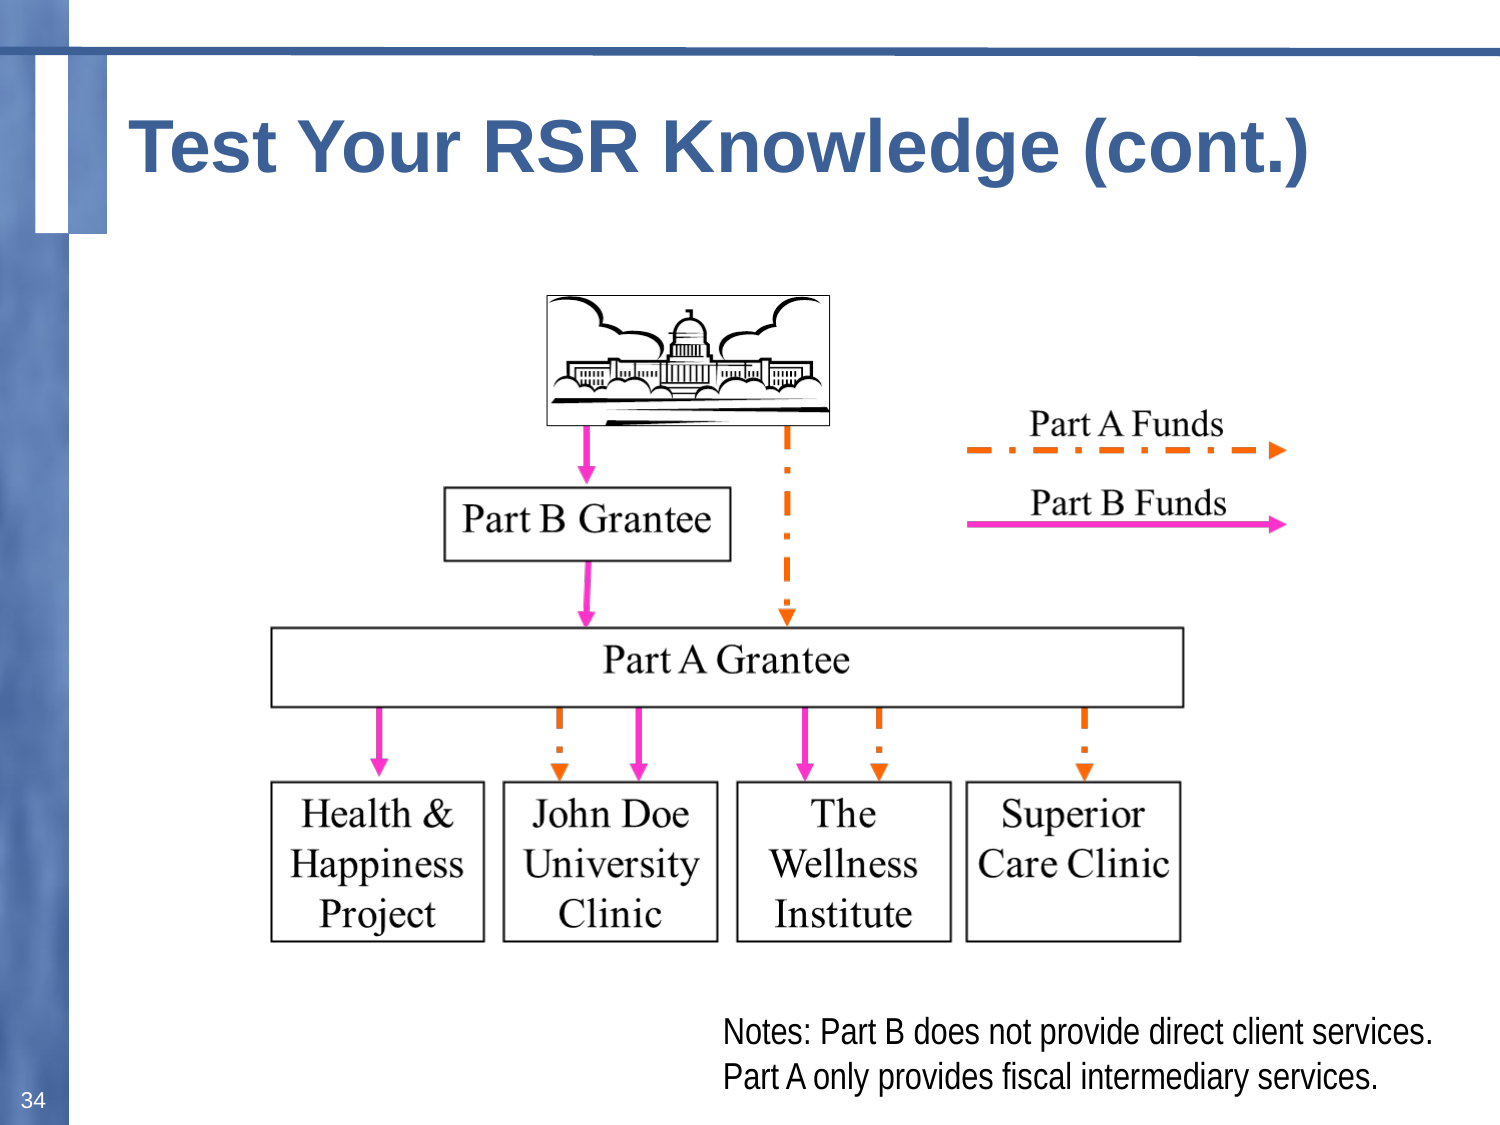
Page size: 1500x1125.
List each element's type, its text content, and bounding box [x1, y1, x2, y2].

title Test Your RSR Knowledge (cont.) [114, 57, 1463, 241]
picture [0, 0, 69, 46]
picture [0, 56, 107, 1125]
slide_number 34 [0, 1072, 67, 1121]
text_box Notes: Part B does not provide direct client services. Part A only provides fiscal intermediary services. [708, 999, 1500, 1105]
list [264, 294, 1306, 963]
